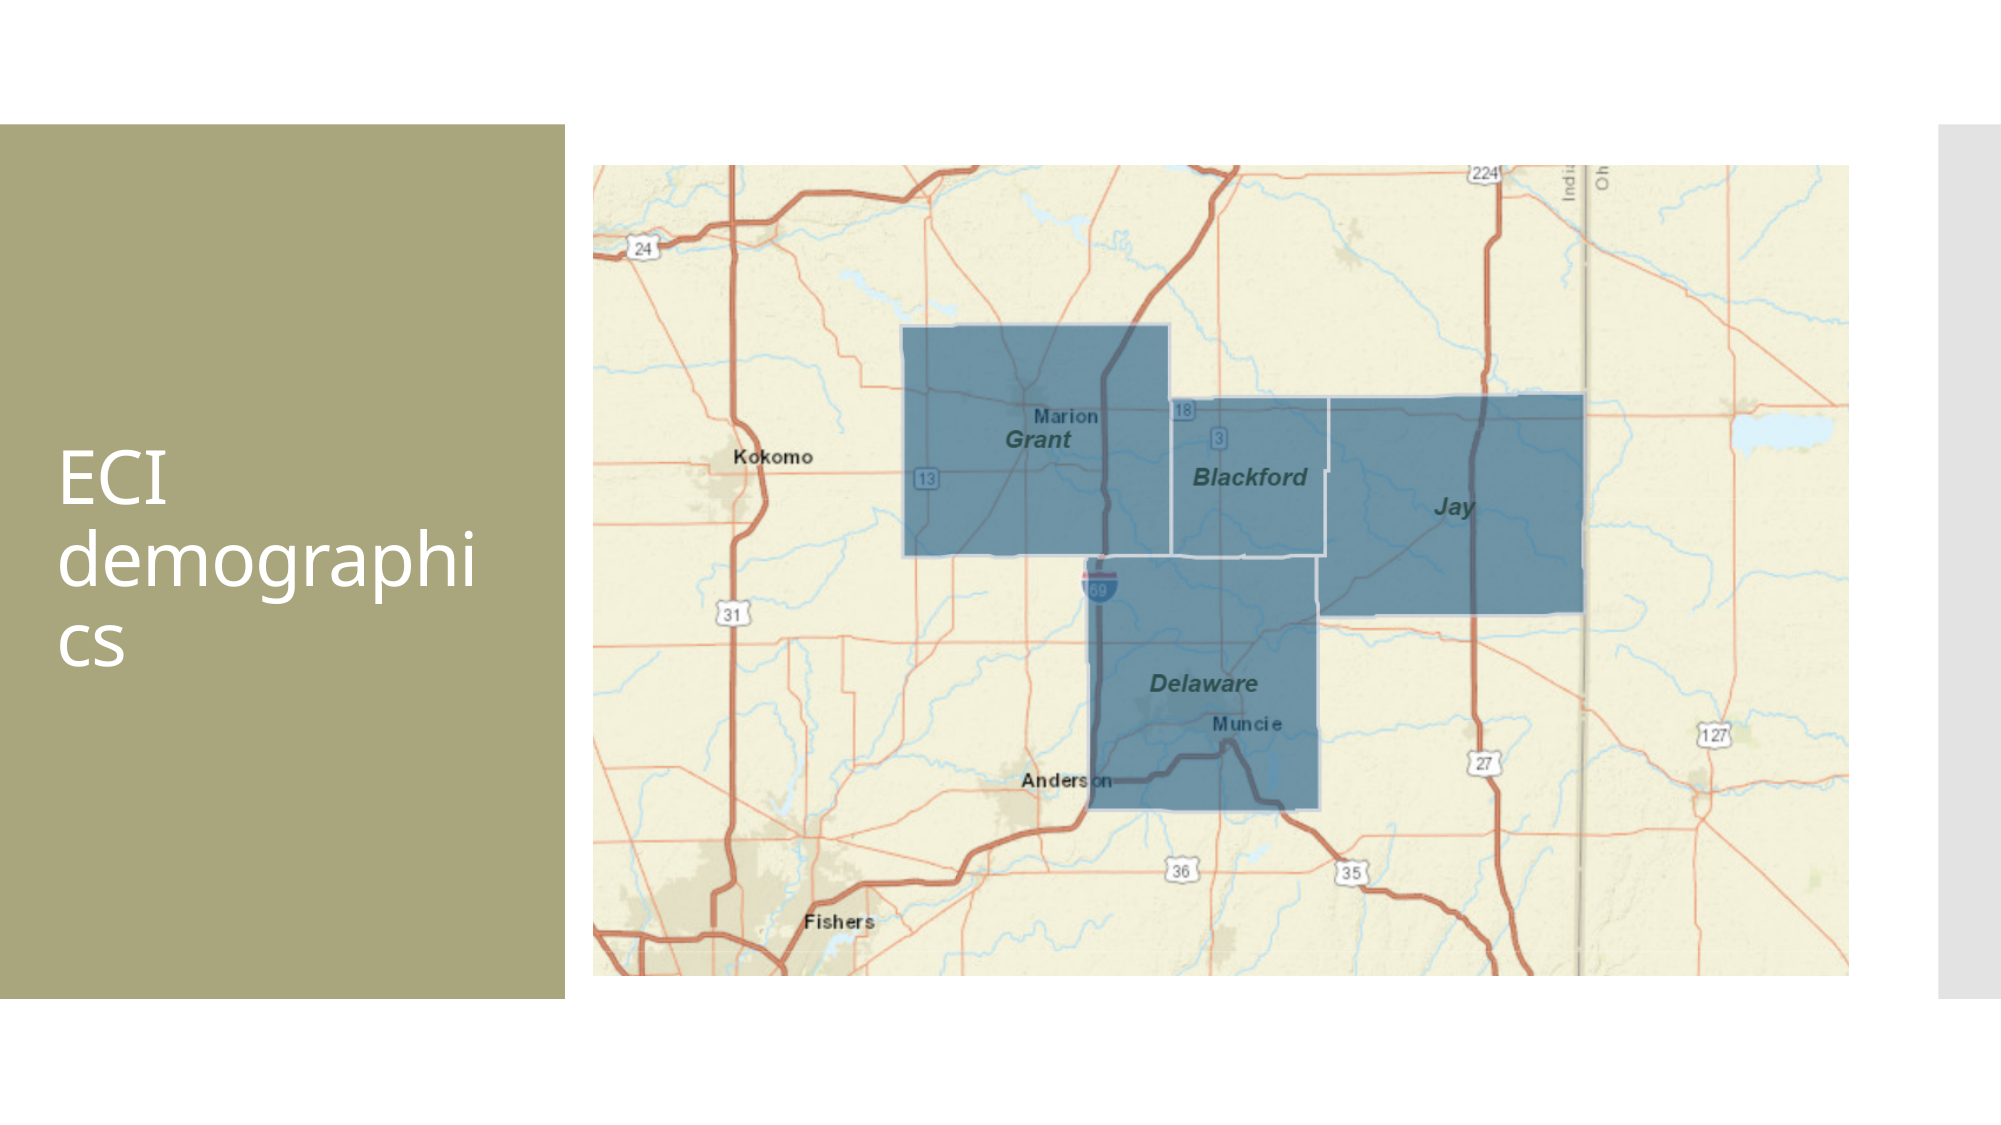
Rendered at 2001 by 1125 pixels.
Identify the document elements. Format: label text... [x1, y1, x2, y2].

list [592, 165, 1850, 977]
title ECI demographics [41, 184, 525, 940]
